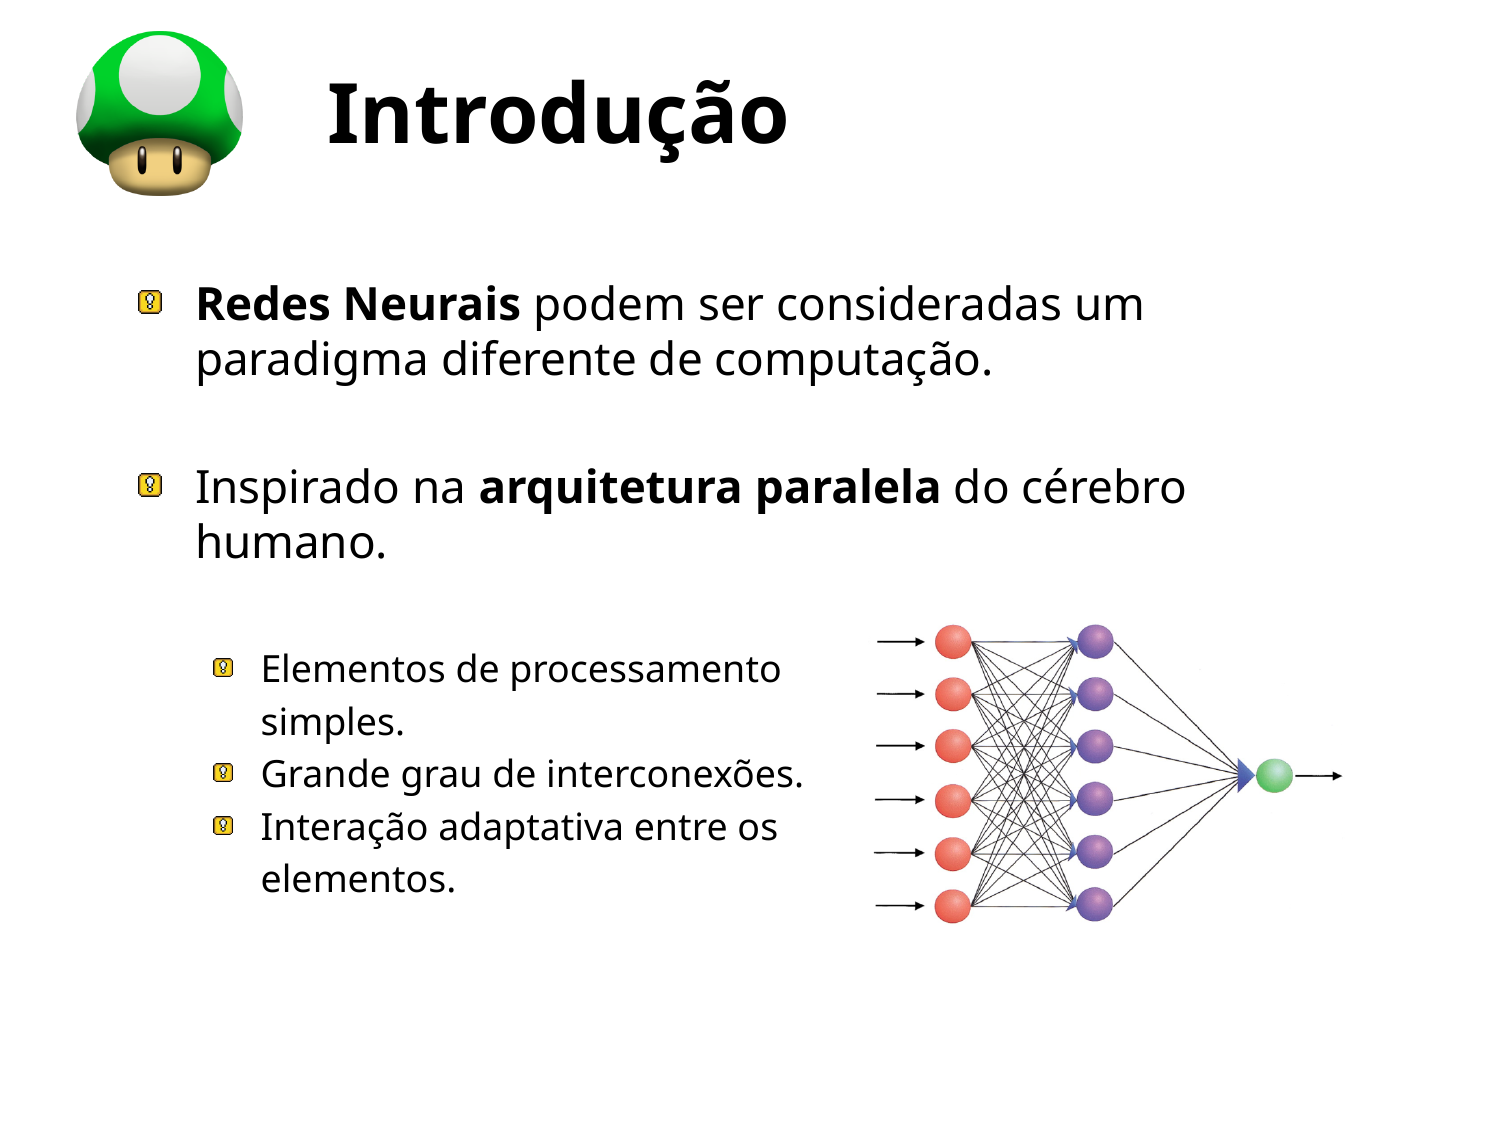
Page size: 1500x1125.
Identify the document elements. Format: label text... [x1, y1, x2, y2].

picture [138, 290, 162, 314]
picture [76, 30, 243, 197]
picture [213, 658, 233, 677]
picture [213, 816, 233, 835]
title Introdução [312, 37, 1426, 183]
picture [138, 473, 162, 497]
picture [213, 763, 233, 782]
picture [868, 621, 1353, 941]
list Redes Neurais podem ser consideradas um paradigma diferente de computação. Inspirado na arquitetura paralela do cérebro humano. Elementos de processamento simples. Grande grau de interconexões. Interação adaptativa entre os elementos. [123, 267, 1365, 941]
